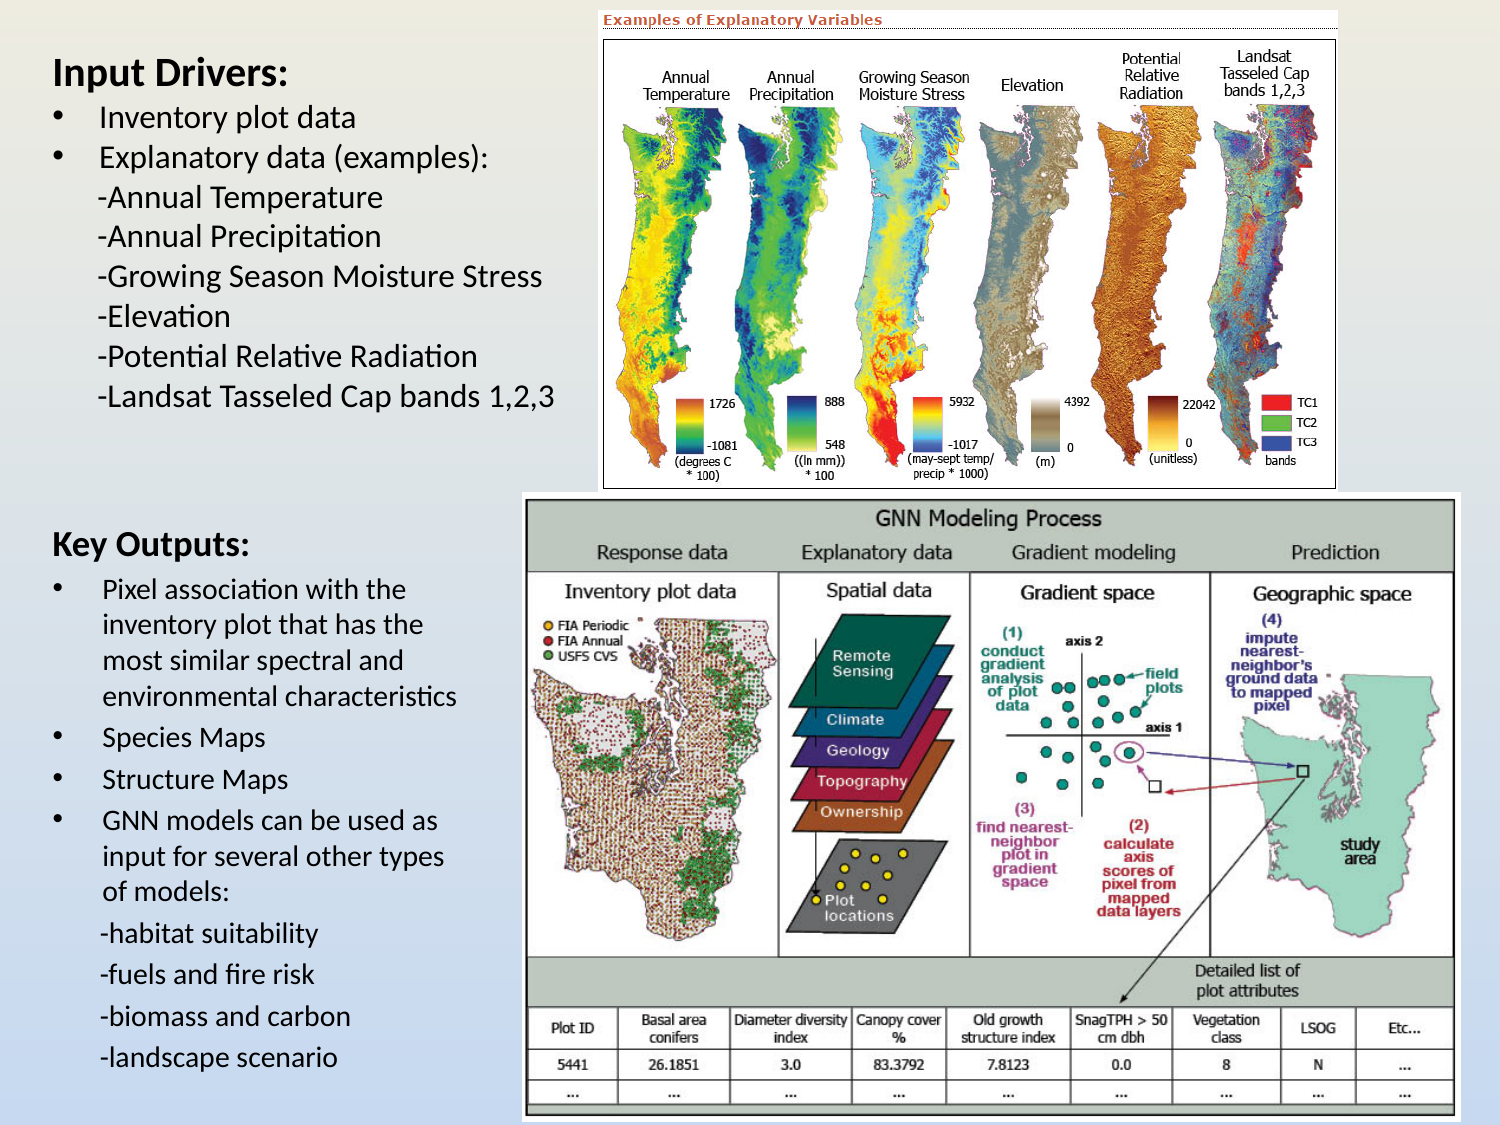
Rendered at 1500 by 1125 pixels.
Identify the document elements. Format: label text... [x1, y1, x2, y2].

text_box Input Drivers: Inventory plot data Explanatory data (examples): -Annual Temperature -Annual Precipitation -Growing Season Moisture Stress -Elevation -Potential Relative Radiation -Landsat Tasseled Cap bands 1,2,3 [37, 37, 593, 507]
picture [522, 10, 1461, 1122]
list Key Outputs: Pixel association with the inventory plot that has the most similar spectral and environmental characteristics Species Maps Structure Maps GNN models can be used as input for several other types of models: -habitat suitability -fuels and fire risk -biomass and carbon -landscape scenario [37, 512, 475, 1100]
